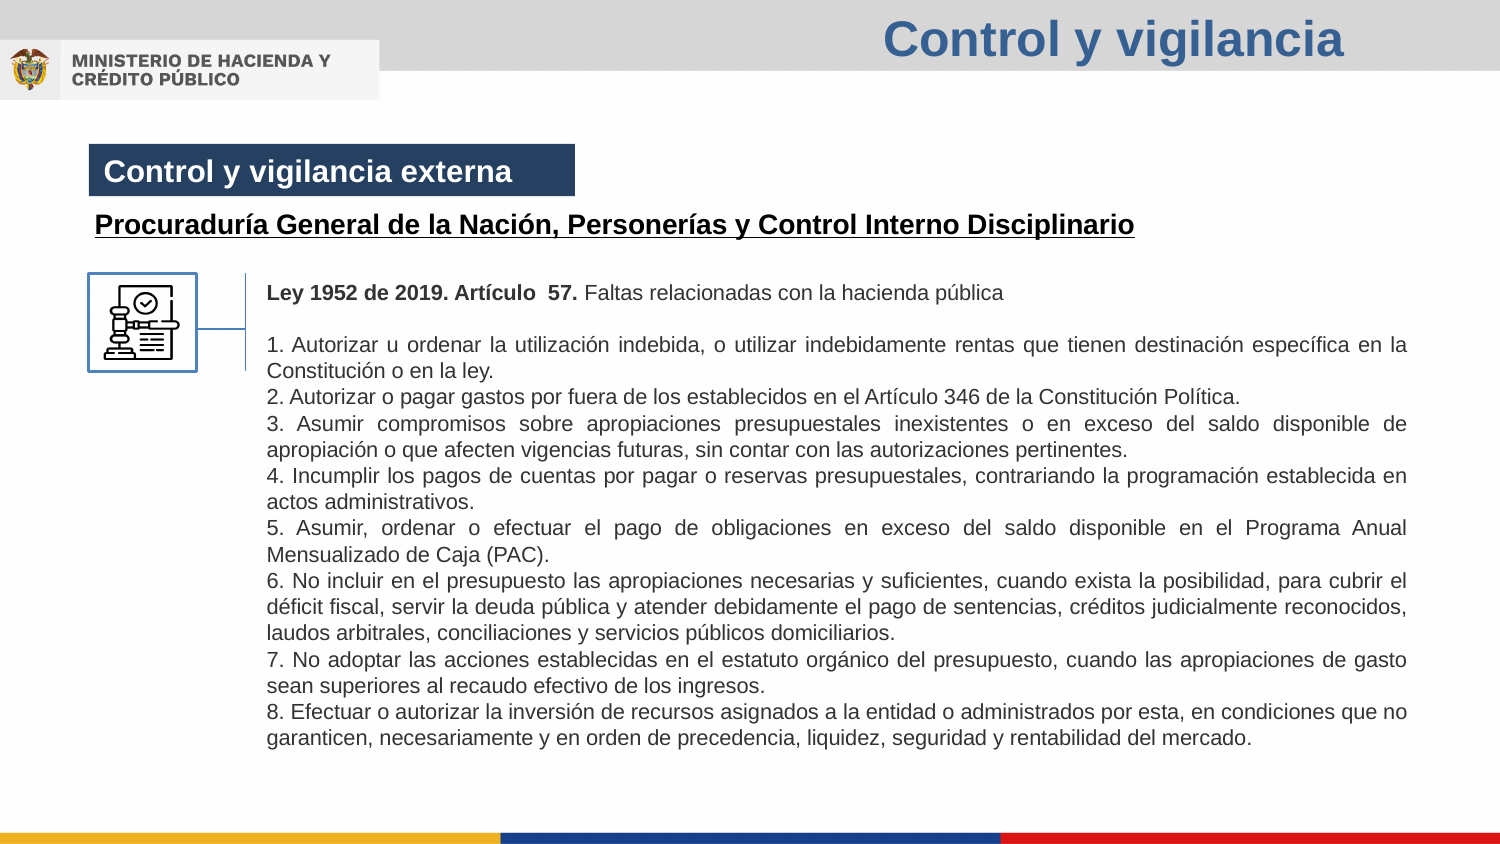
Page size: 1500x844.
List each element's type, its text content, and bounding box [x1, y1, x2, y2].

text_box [88, 273, 246, 372]
title Control y vigilancia [678, 0, 1360, 76]
text_box Procuraduría General de la Nación, Personerías y Control Interno Disciplinario [79, 199, 1276, 248]
picture [0, 0, 1500, 844]
text_box Ley 1952 de 2019. Artículo 57. Faltas relacionadas con la hacienda pública 1. Autorizar u ordenar la utilización indebida, o utilizar indebidamente rentas que tienen destinación específica en la Constitución o en la ley. 2. Autorizar o pagar gastos por fuera de los establecidos en el Artículo 346 de la Constitución Política. 3. Asumir compromisos sobre apropiaciones presupuestales inexistentes o en exceso del saldo disponible de apropiación o que afecten vigencias futuras, sin contar con las autorizaciones pertinentes. 4. Incumplir los pagos de cuentas por pagar o reservas presupuestales, contrariando la programación establecida en actos administrativos. 5. Asumir, ordenar o efectuar el pago de obligaciones en exceso del saldo disponible en el Programa Anual Mensualizado de Caja (PAC). 6. No incluir en el presupuesto las apropiaciones necesarias y suficientes, cuando exista la posibilidad, para cubrir el déficit fiscal, servir la deuda pública y atender debidamente el pago de sentencias, créditos judicialmente reconocidos, laudos arbitrales, conciliaciones y servicios públicos domiciliarios. 7. No adoptar las acciones establecidas en el estatuto orgánico del presupuesto, cuando las apropiaciones de gasto sean superiores al recaudo efectivo de los ingresos. 8. Efectuar o autorizar la inversión de recursos asignados a la entidad o administrados por esta, en condiciones que no garanticen, necesariamente y en orden de precedencia, liquidez, seguridad y rentabilidad del mercado. [251, 270, 1424, 758]
text_box Control y vigilancia externa [88, 143, 575, 197]
